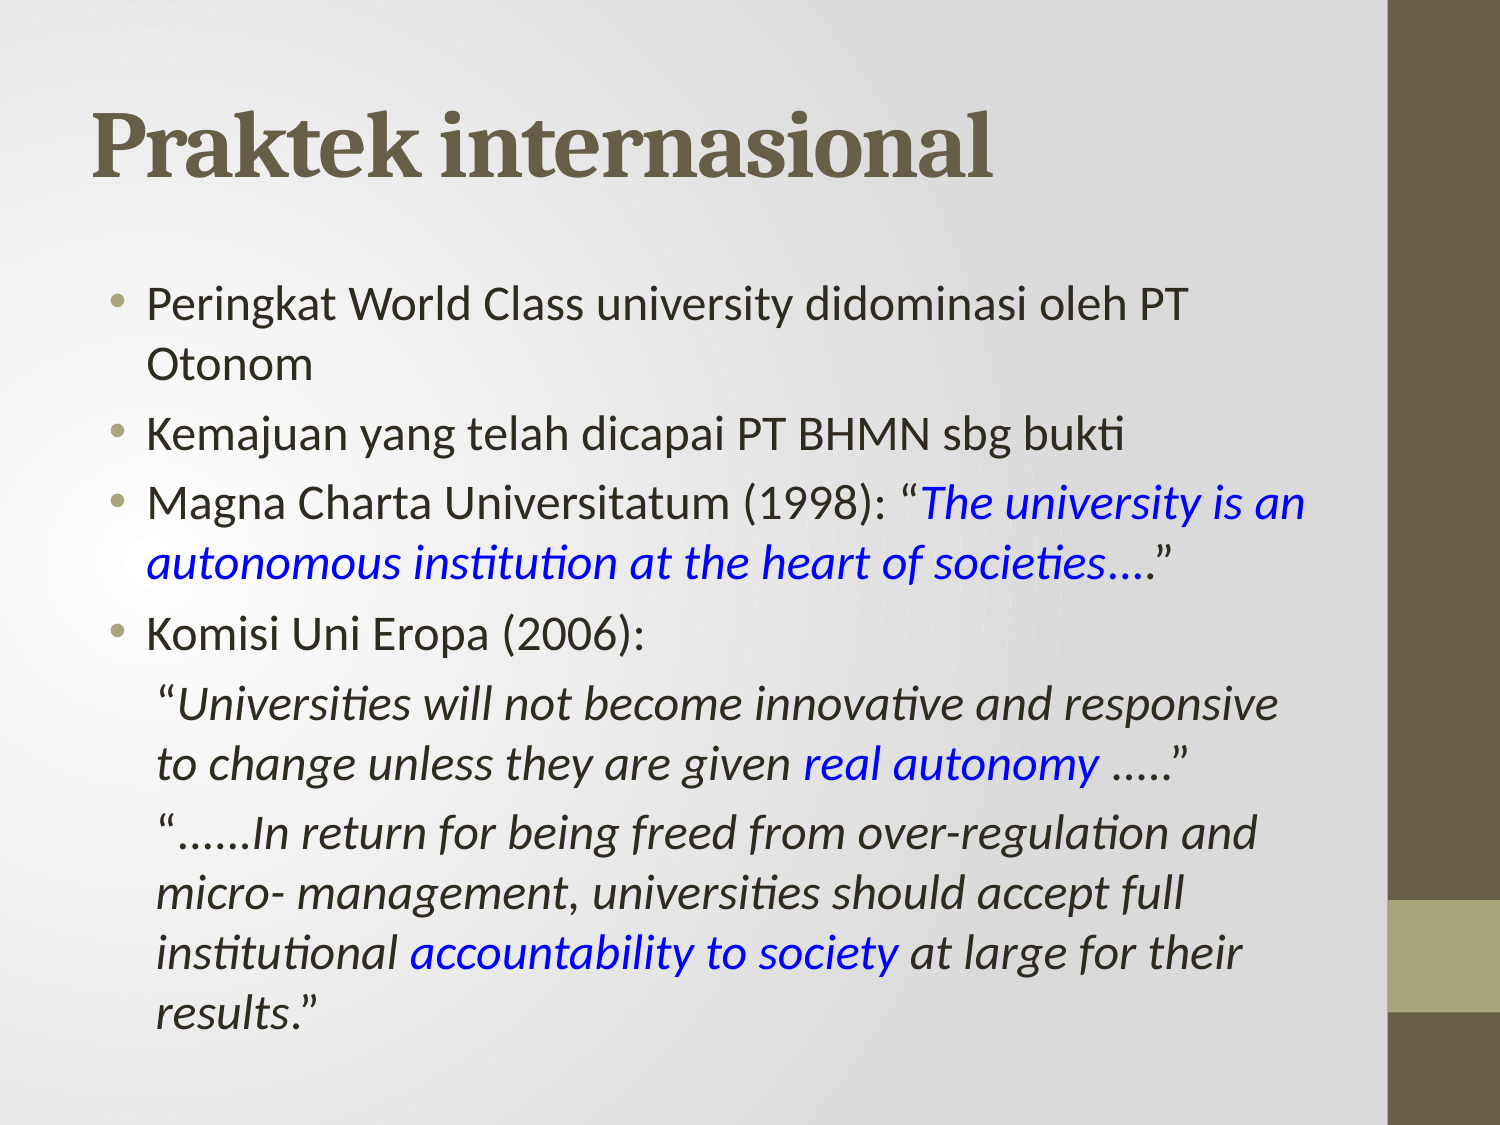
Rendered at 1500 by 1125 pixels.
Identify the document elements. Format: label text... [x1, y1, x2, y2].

title Praktek internasional [75, 45, 1325, 233]
list Peringkat World Class university didominasi oleh PT Otonom Kemajuan yang telah dicapai PT BHMN sbg bukti Magna Charta Universitatum (1998): “The university is an autonomous institution at the heart of societies....” Komisi Uni Eropa (2006): “Universities will not become innovative and responsive to change unless they are given real autonomy .....” “......In return for being freed from over-regulation and micro- management, universities should accept full institutional accountability to society at large for their results.” [75, 262, 1325, 1050]
